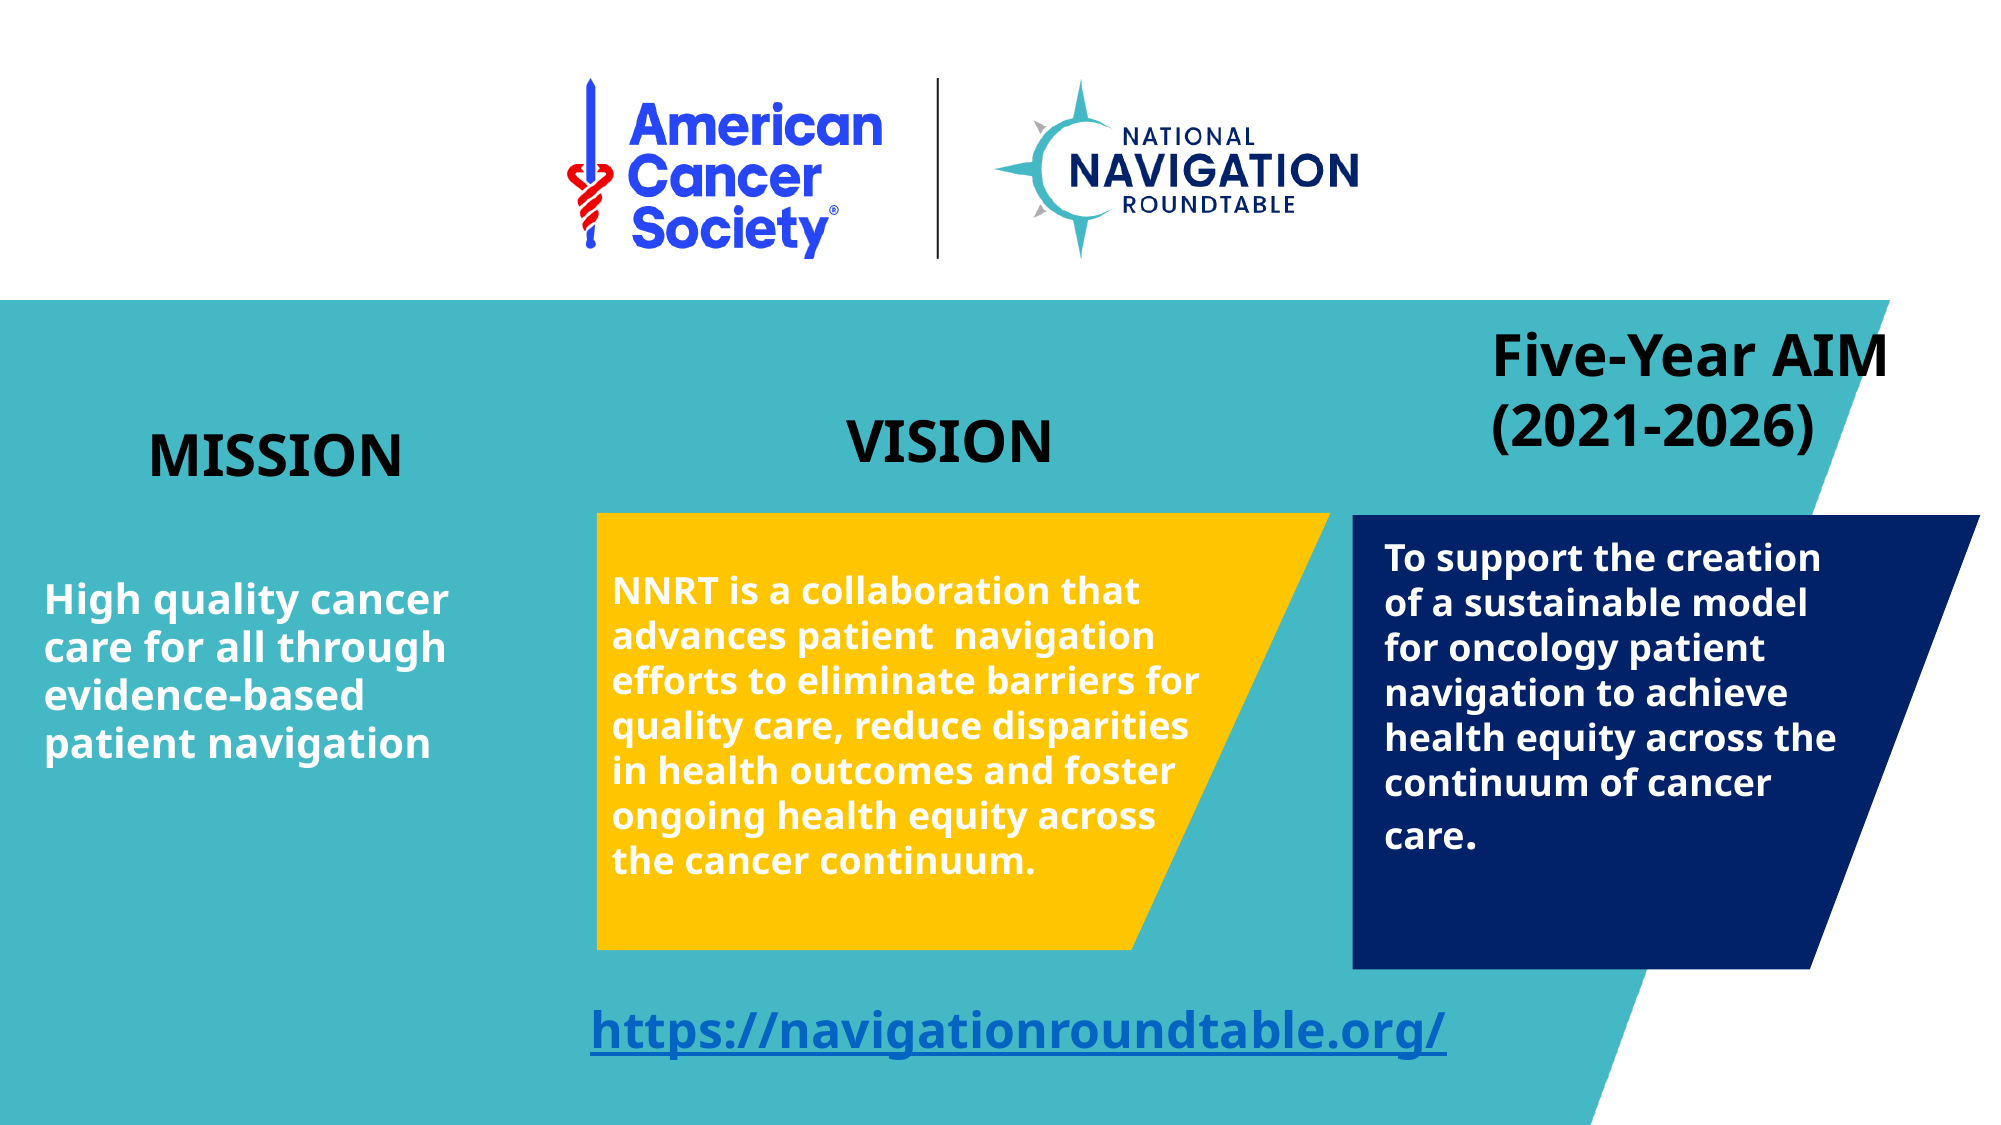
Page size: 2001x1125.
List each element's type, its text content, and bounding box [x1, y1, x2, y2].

picture [567, 78, 1359, 259]
text_box MISSION [132, 410, 561, 496]
text_box High quality cancer care for all through evidence-based patient navigation [28, 567, 489, 775]
text_box [1351, 514, 1982, 971]
text_box https://navigationroundtable.org/ [257, 916, 1793, 1067]
text_box [595, 511, 1333, 916]
text_box To support the creation of a sustainable model for oncology patient navigation to achieve health equity across the continuum of cancer care. [1369, 526, 1876, 866]
text_box VISION [831, 396, 1259, 482]
picture [0, 300, 1890, 1125]
text_box Five-Year AIM (2021-2026) [1476, 310, 2000, 465]
text_box NNRT is a collaboration that advances patient navigation efforts to eliminate barriers for quality care, reduce disparities in health outcomes and foster ongoing health equity across the cancer continuum. [596, 559, 1235, 889]
text_box [26, 513, 577, 945]
